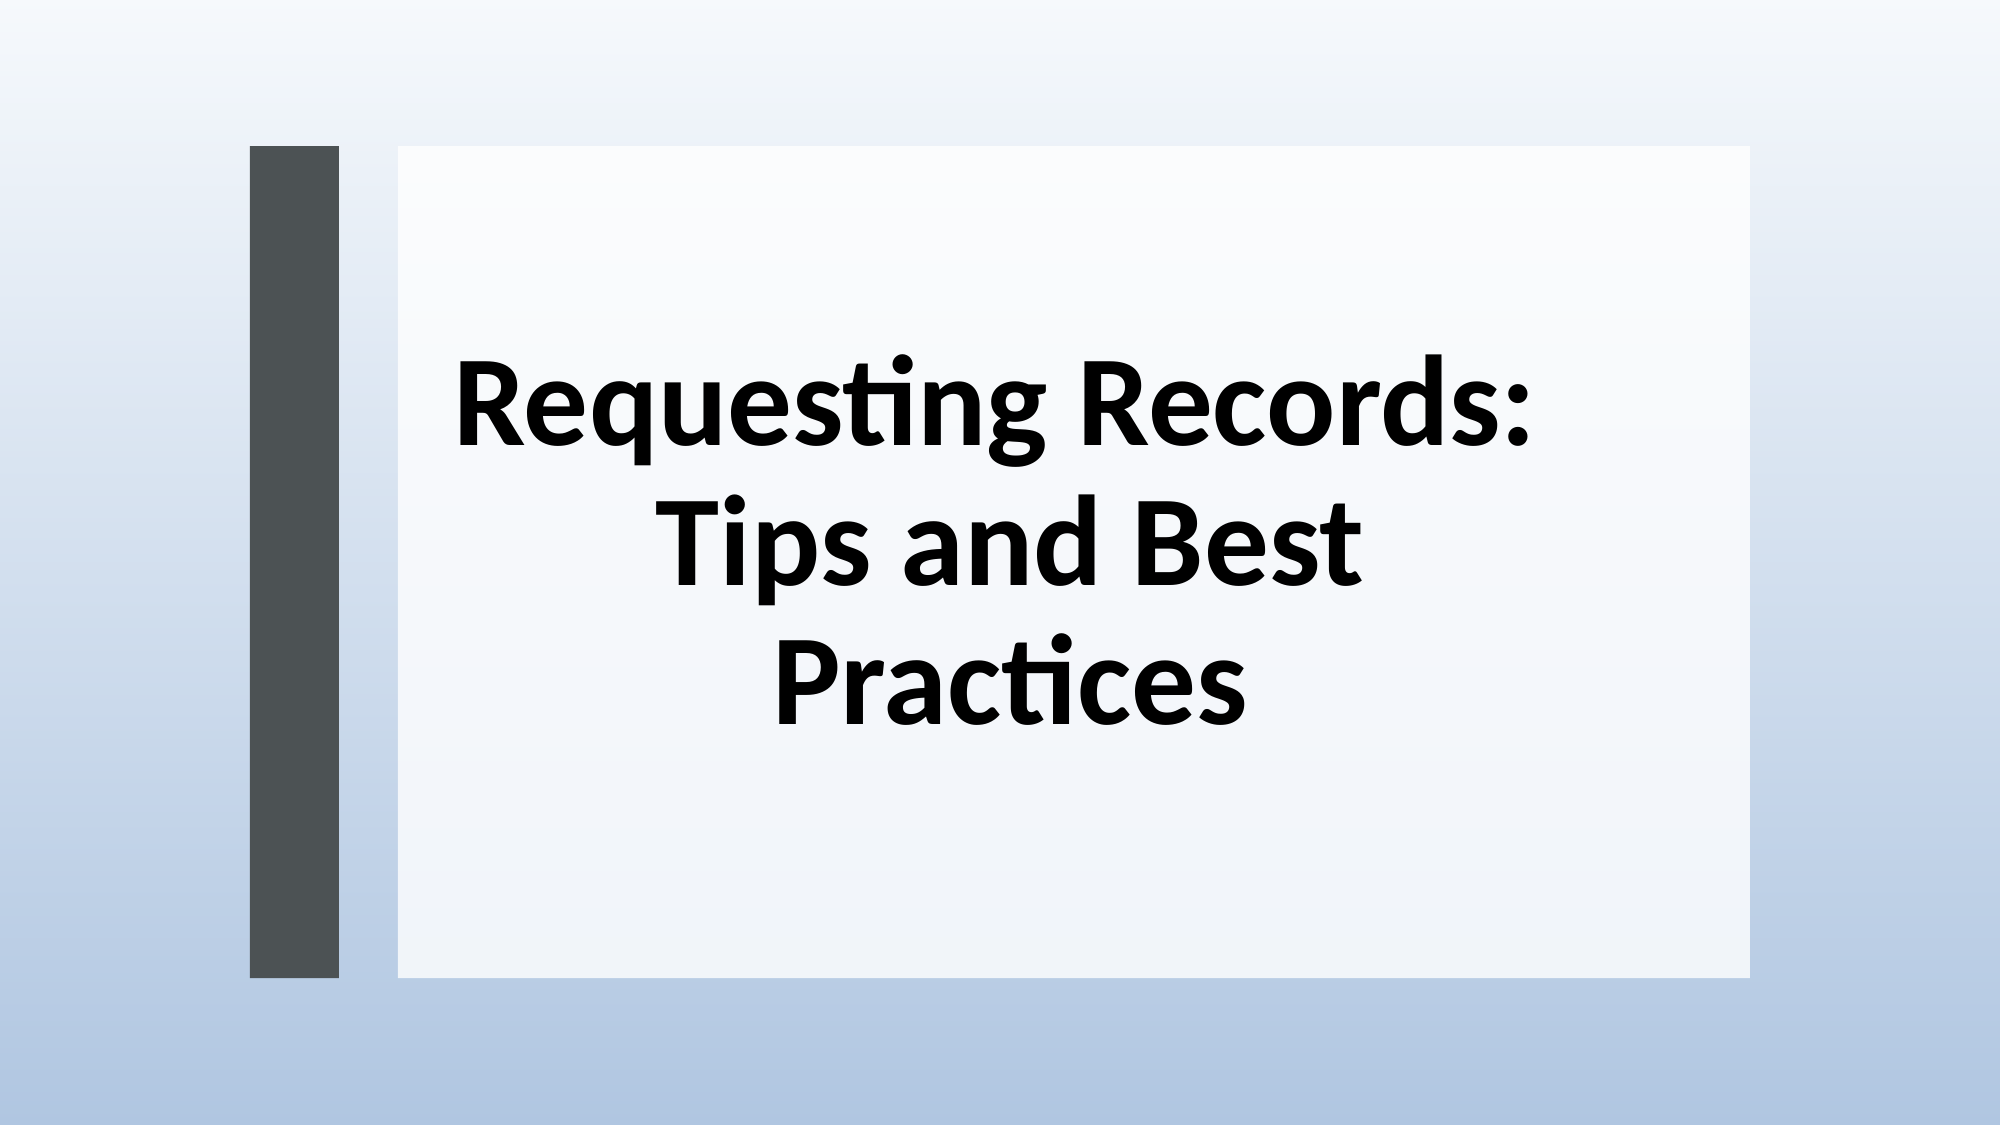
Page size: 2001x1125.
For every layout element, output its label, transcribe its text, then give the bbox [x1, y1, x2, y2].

title Requesting Records: Tips and Best Practices [418, 272, 1603, 815]
text_box [248, 144, 341, 980]
text_box [396, 144, 1752, 980]
text_box [248, 0, 1752, 1125]
